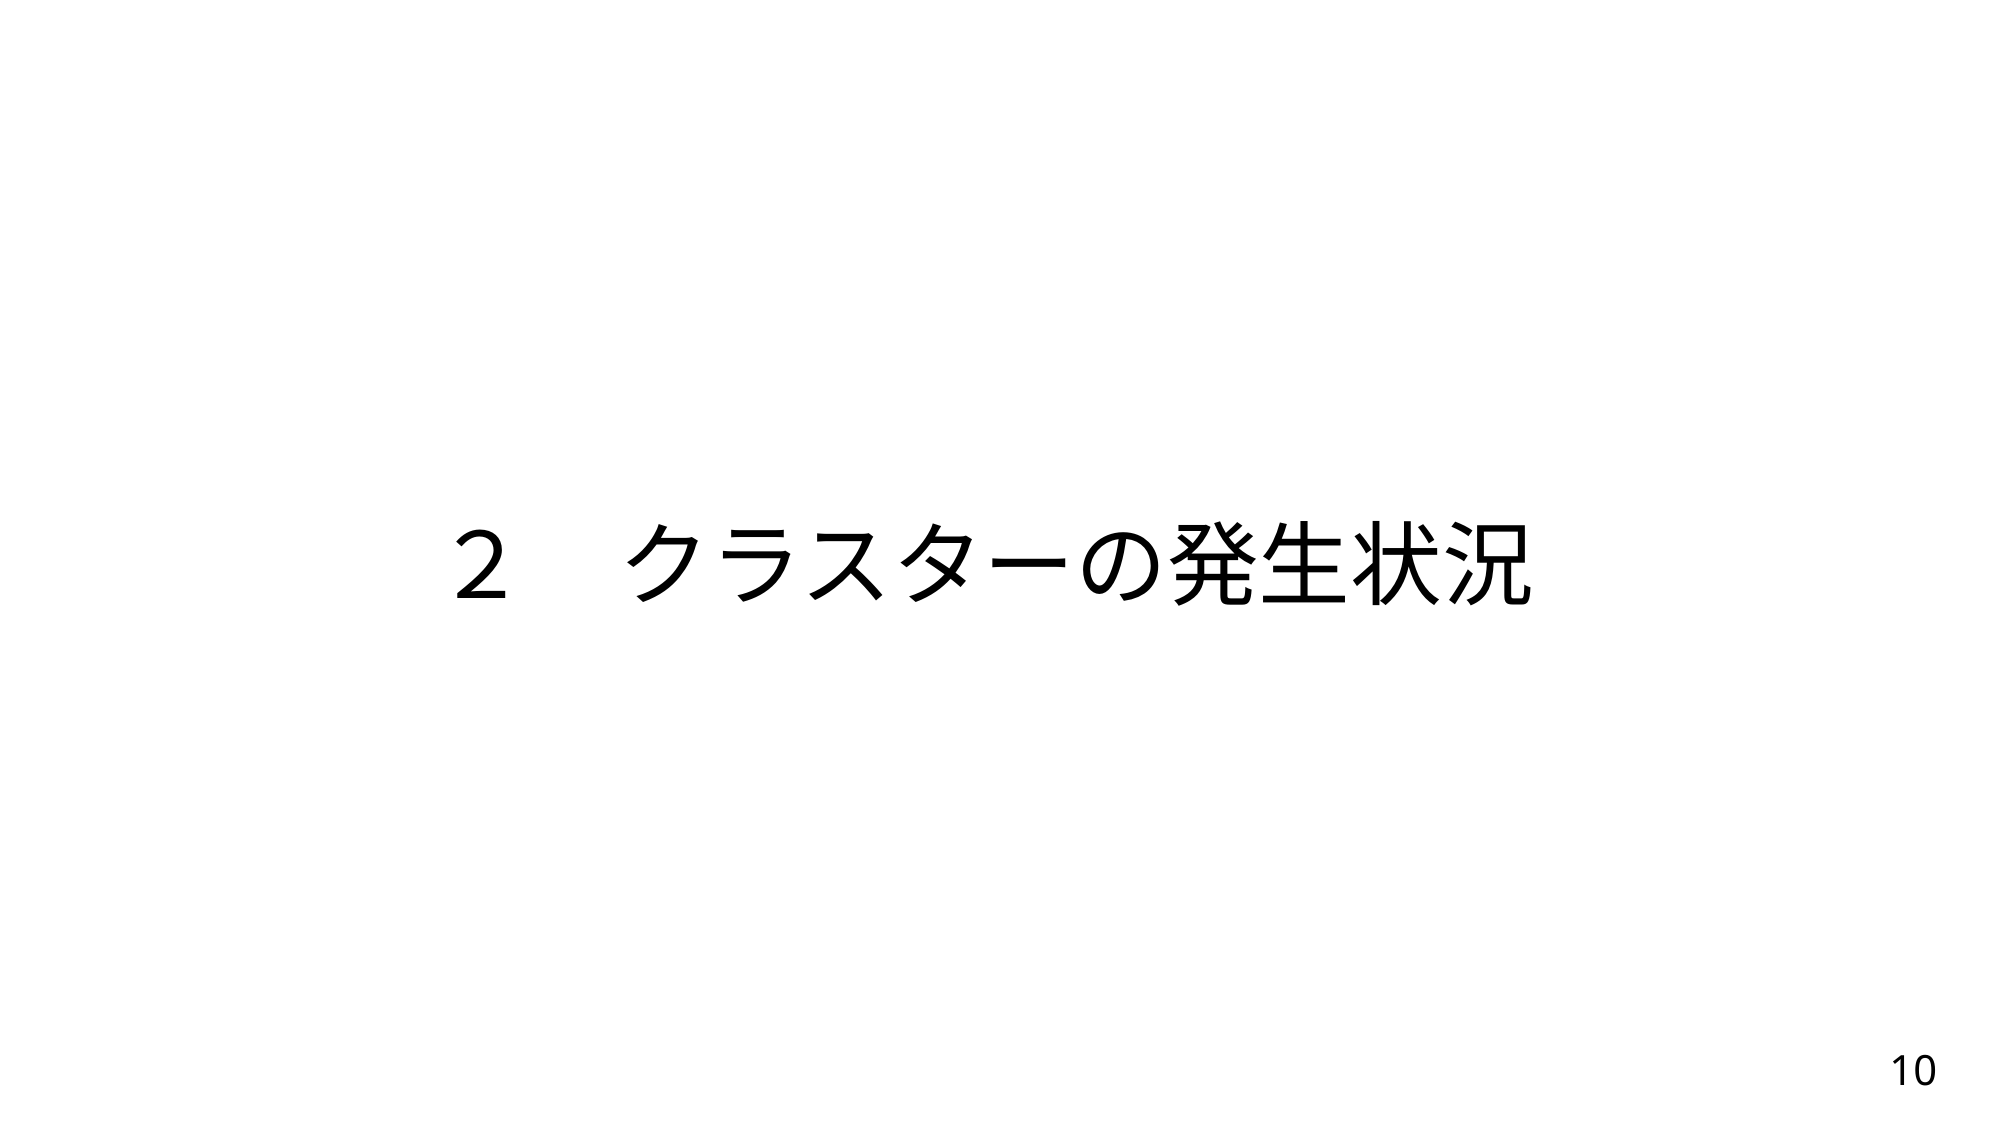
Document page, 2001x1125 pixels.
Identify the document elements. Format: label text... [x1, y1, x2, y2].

text_box ２ クラスターの発生状況 [194, 499, 1775, 624]
slide_number 10 [1502, 1042, 1953, 1103]
